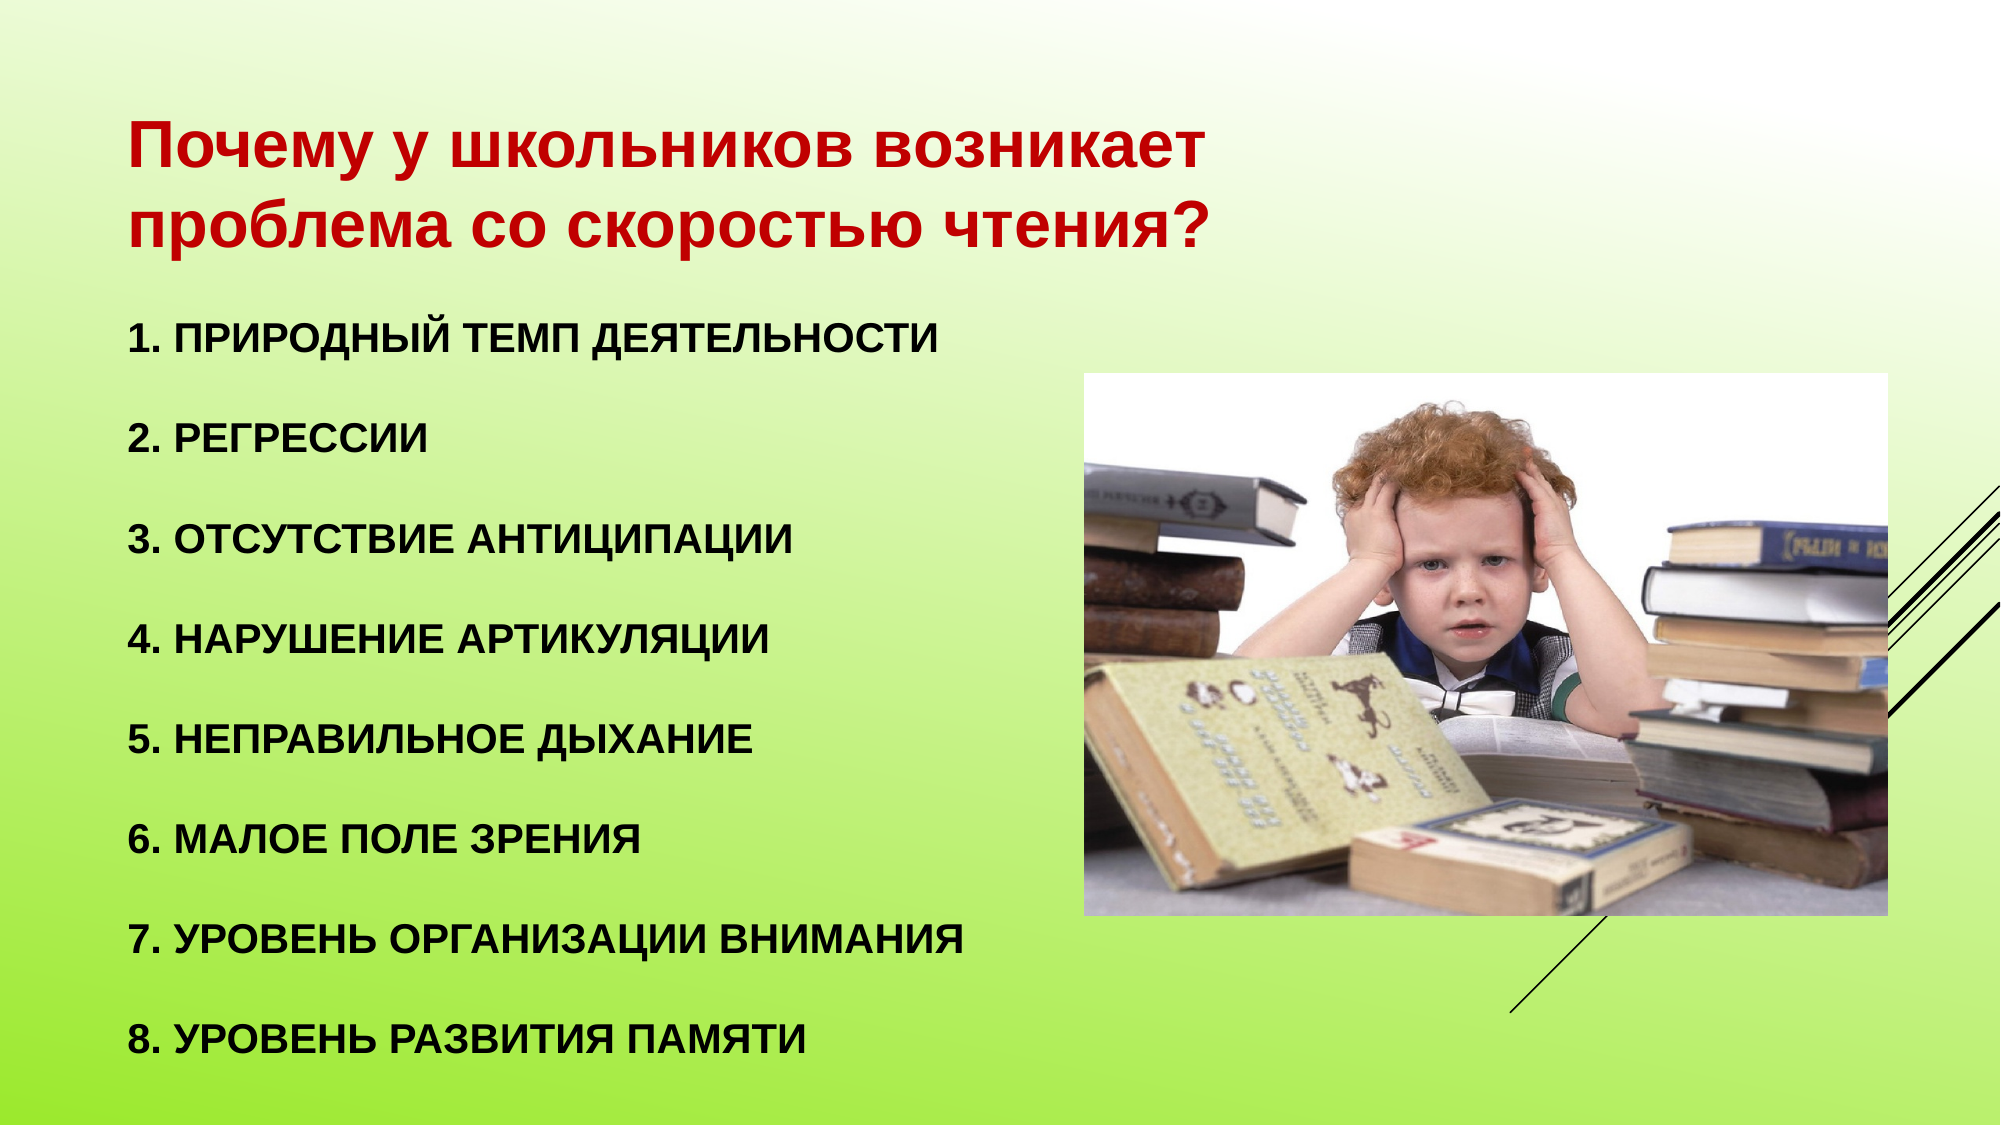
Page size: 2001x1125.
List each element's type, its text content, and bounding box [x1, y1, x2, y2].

title 1. Природный темп деятельности 2. Регрессии 3. Отсутствие антиципации 4. Нарушение артикуляции 5. Неправильное дыхание 6. Малое поле зрения 7. Уровень организации внимания 8. Уровень развития памяти [112, 276, 1513, 1097]
picture [1084, 373, 1888, 916]
list Почему у школьников возникает проблема со скоростью чтения? [112, 112, 1513, 250]
